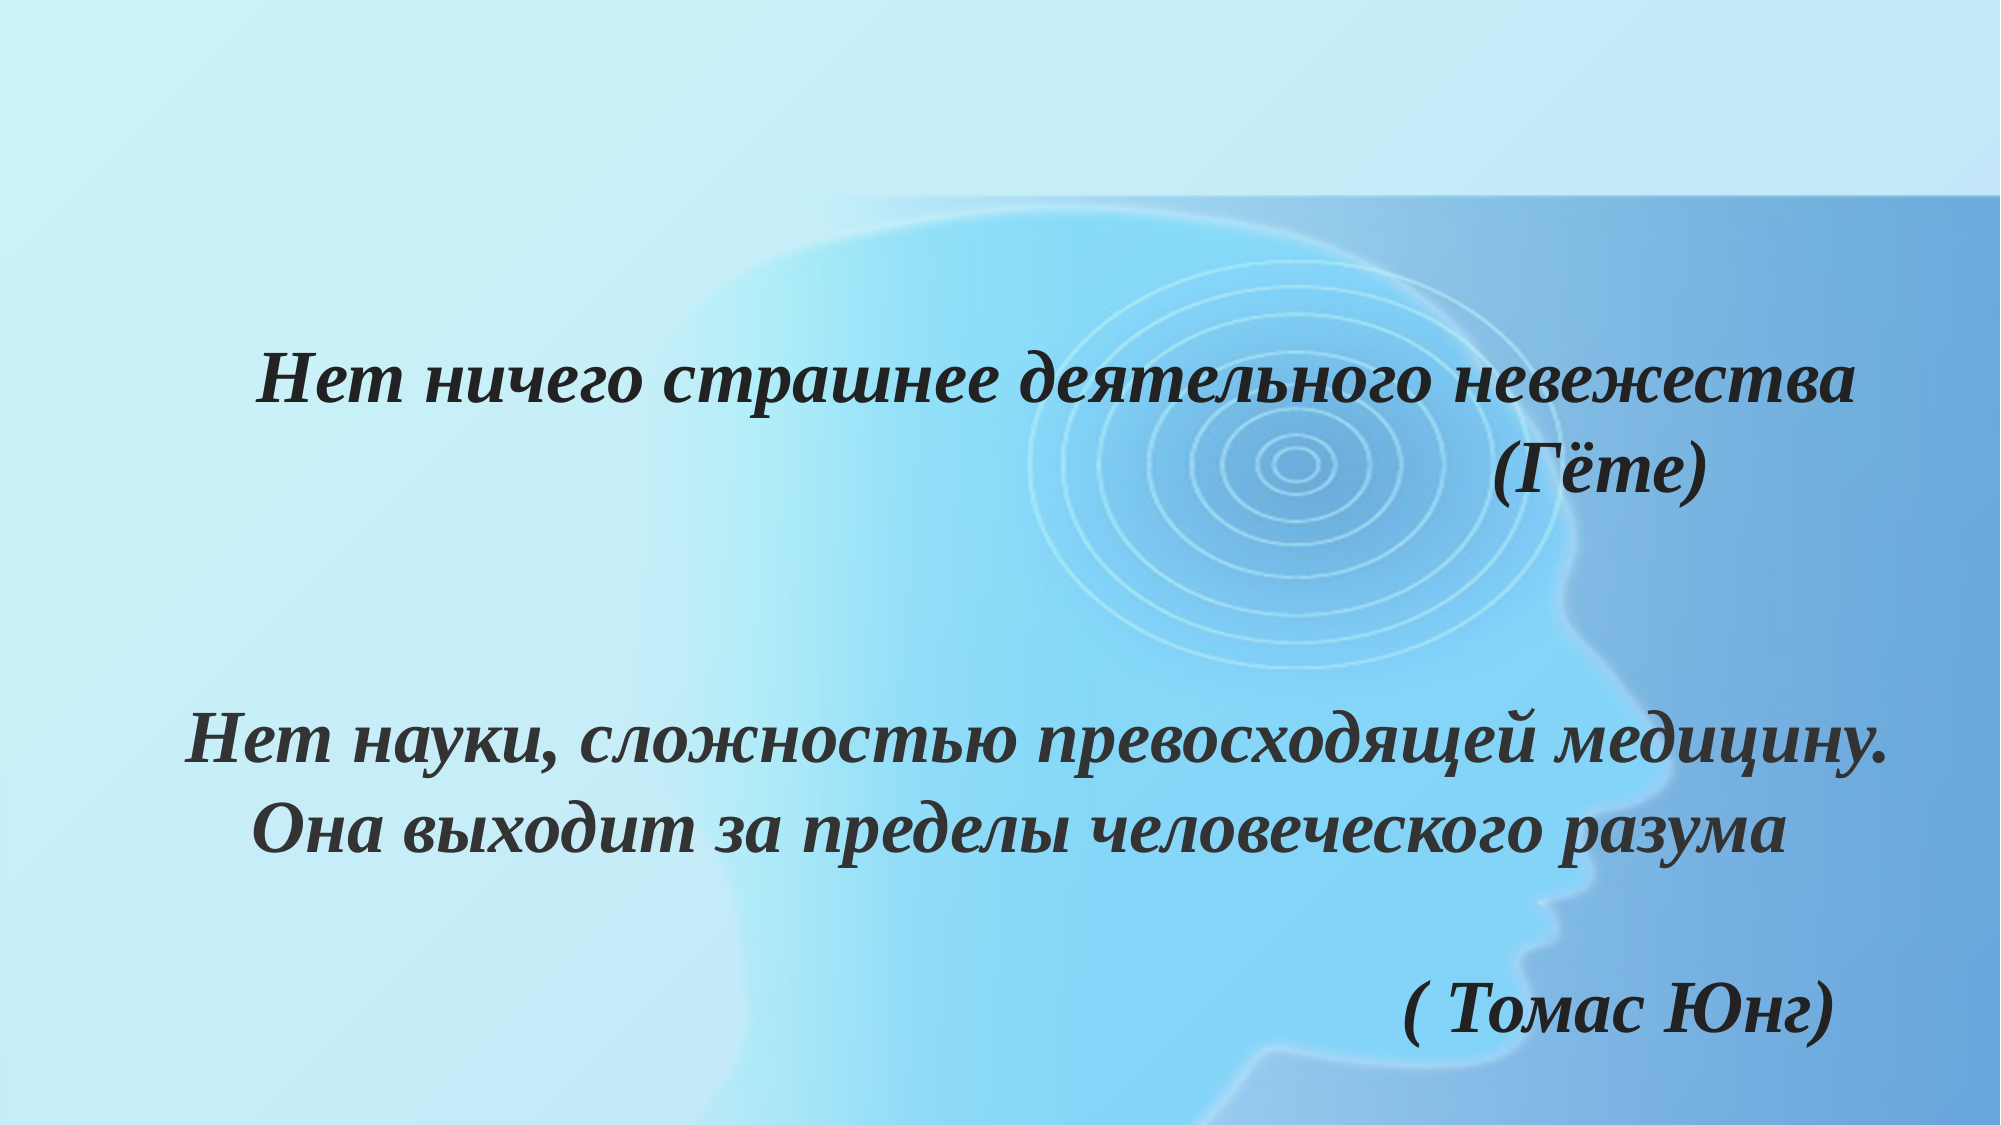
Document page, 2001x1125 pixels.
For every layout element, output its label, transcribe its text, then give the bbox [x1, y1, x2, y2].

text_box Нет ничего страшнее деятельного невежества (Гёте) Нет науки, сложностью превосходящей медицину. Она выходит за пределы человеческого разума ( Томас Юнг) [94, 5, 1946, 1055]
picture [0, 0, 2000, 1125]
